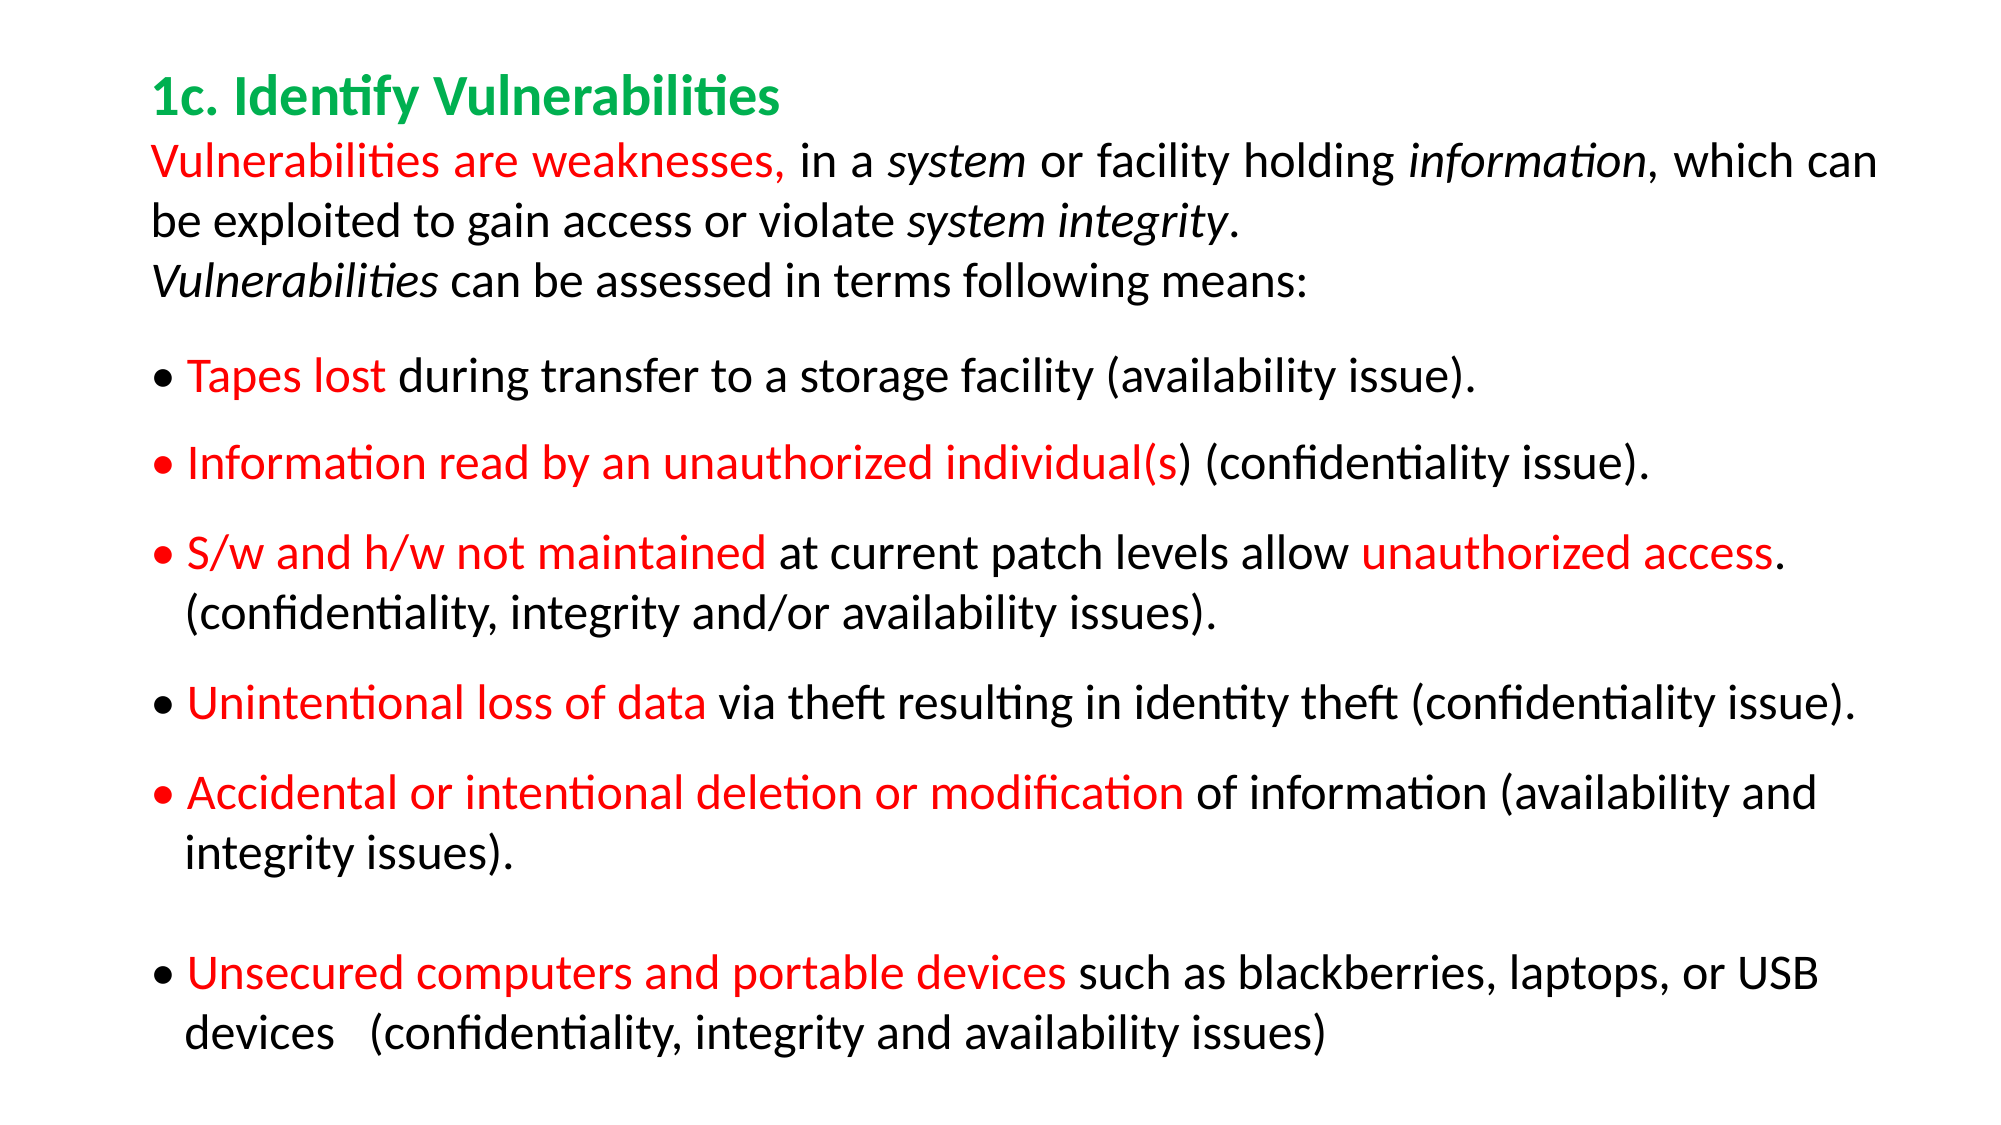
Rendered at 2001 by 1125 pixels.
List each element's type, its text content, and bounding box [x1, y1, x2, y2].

text_box 1c. Identify Vulnerabilities Vulnerabilities are weaknesses, in a system or facility holding information, which can be exploited to gain access or violate system integrity. Vulnerabilities can be assessed in terms following means: • Tapes lost during transfer to a storage facility (availability issue). • Information read by an unauthorized individual(s) (confidentiality issue). • S/w and h/w not maintained at current patch levels allow unauthorized access. (confidentiality, integrity and/or availability issues). • Unintentional loss of data via theft resulting in identity theft (confidentiality issue). • Accidental or intentional deletion or modification of information (availability and integrity issues). • Unsecured computers and portable devices such as blackberries, laptops, or USB devices (confidentiality, integrity and availability issues) [135, 50, 1894, 1067]
